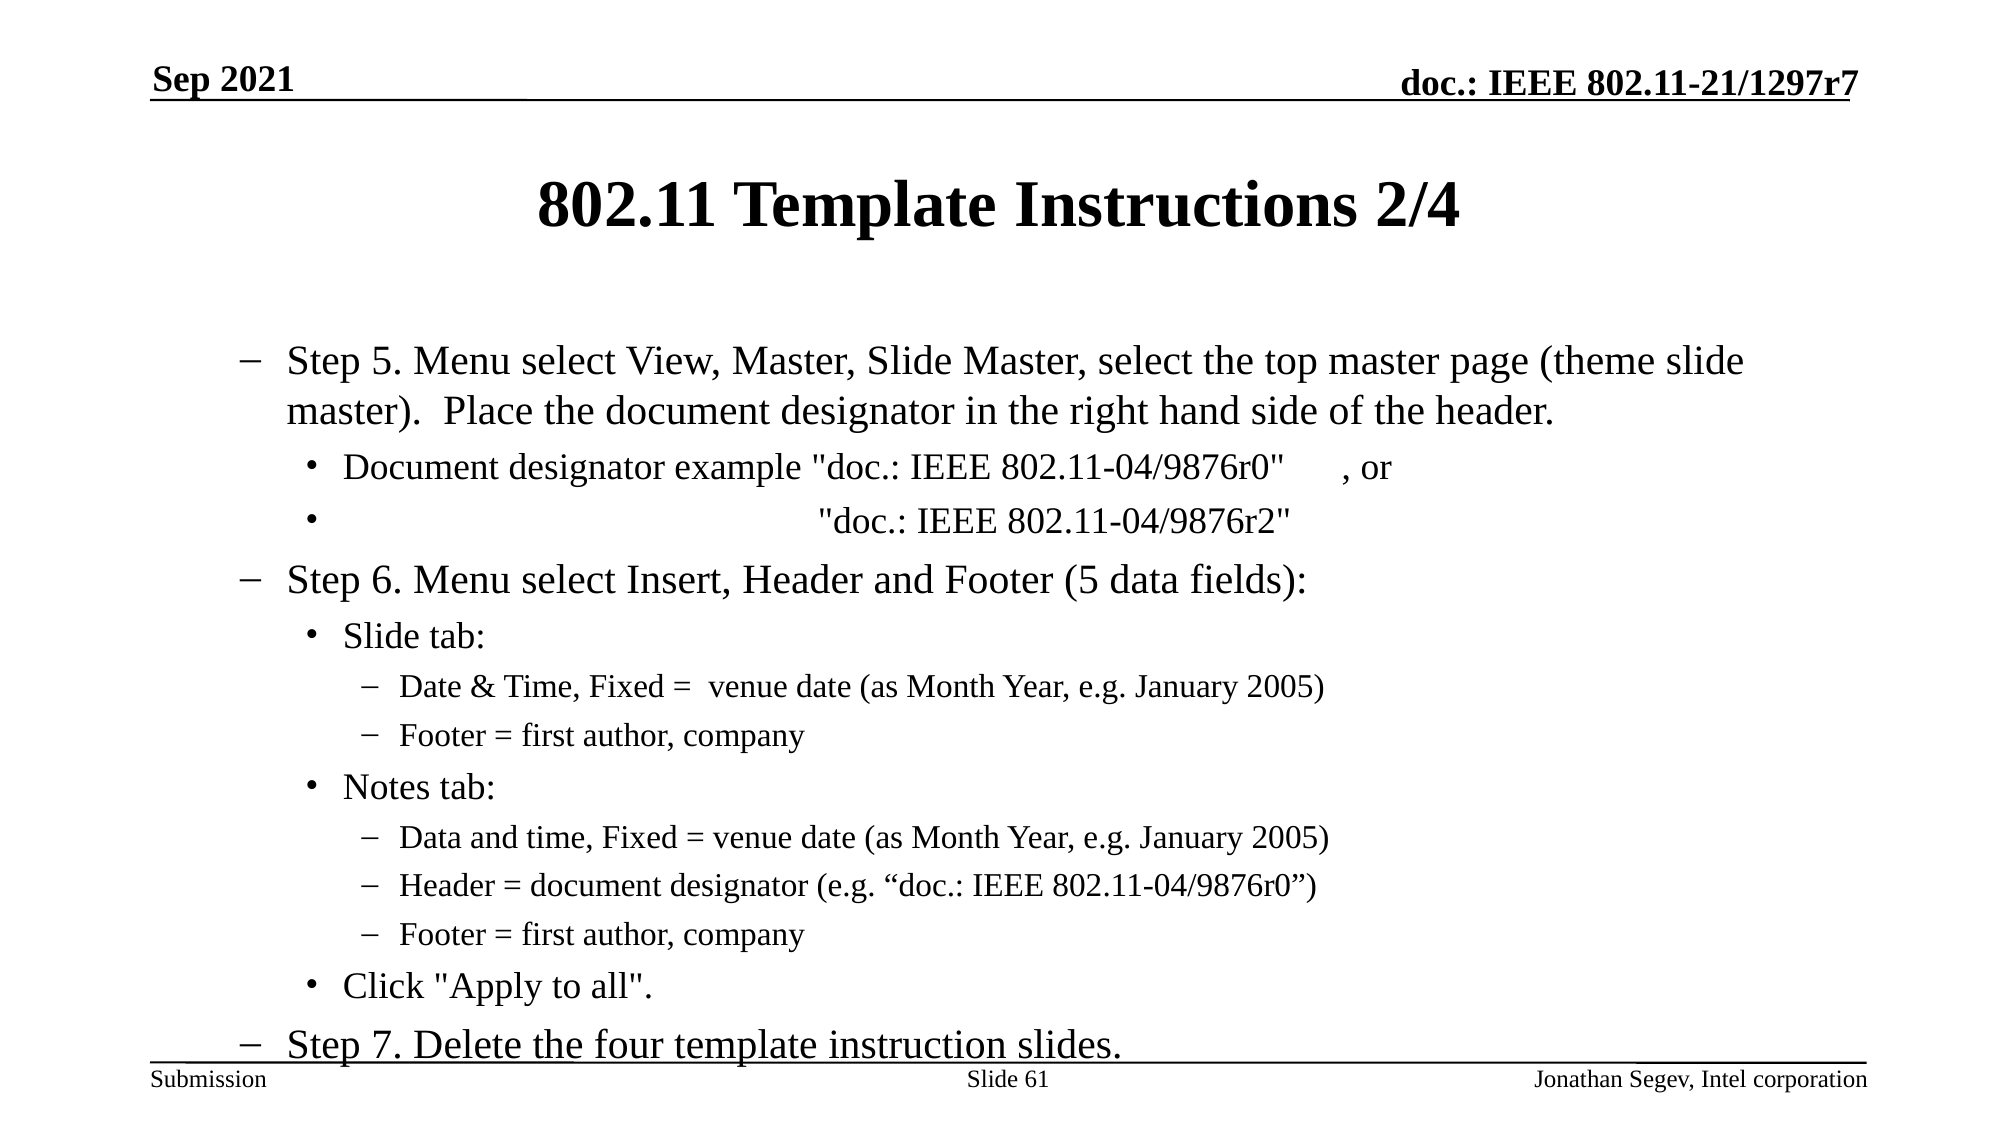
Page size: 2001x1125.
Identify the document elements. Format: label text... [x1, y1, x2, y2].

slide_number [152, 54, 563, 100]
title 802.11 Template Instructions 2/4 [149, 112, 1850, 288]
list Step 5. Menu select View, Master, Slide Master, select the top master page (theme slide master). Place the document designator in the right hand side of the header. Document designator example "doc.: IEEE 802.11-04/9876r0" , or "doc.: IEEE 802.11-04/9876r2" Step 6. Menu select Insert, Header and Footer (5 data fields): Slide tab: Date & Time, Fixed = venue date (as Month Year, e.g. January 2005) Footer = first author, company Notes tab: Data and time, Fixed = venue date (as Month Year, e.g. January 2005) Header = document designator (e.g. “doc.: IEEE 802.11-04/9876r0”) Footer = first author, company Click "Apply to all". Step 7. Delete the four template instruction slides. [149, 324, 1850, 1000]
slide_number Slide 61 [950, 1061, 1067, 1123]
footer Jonathan Segev, Intel corporation [1171, 1061, 1869, 1093]
